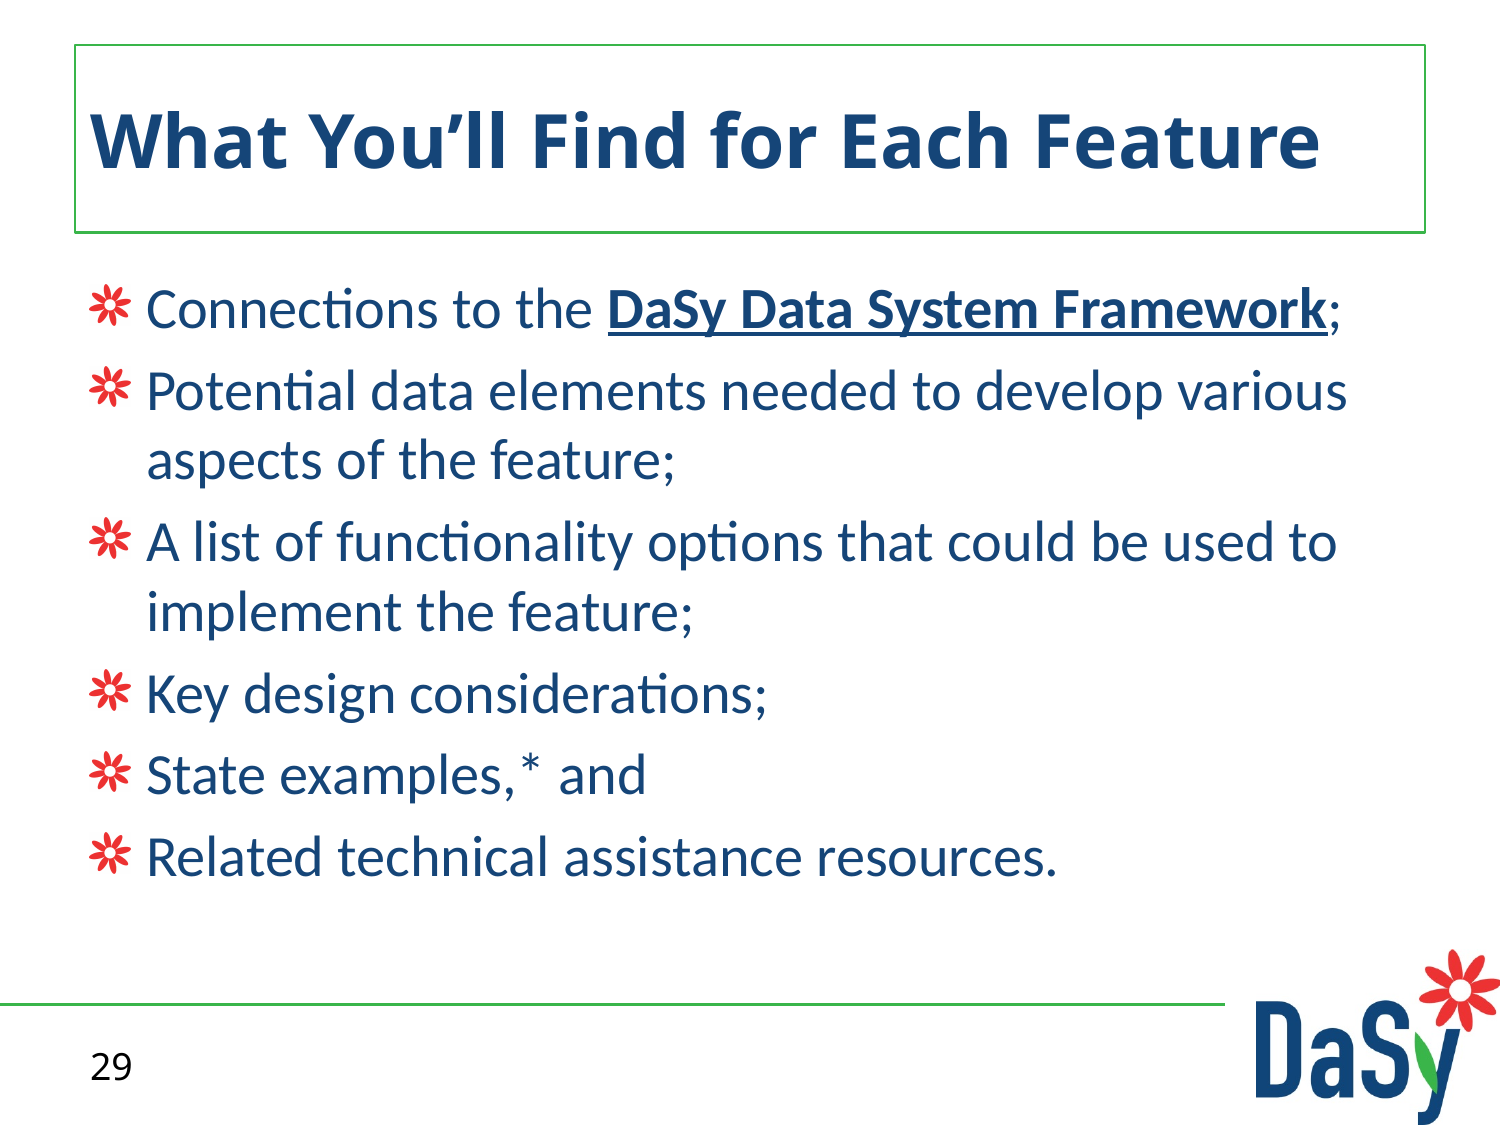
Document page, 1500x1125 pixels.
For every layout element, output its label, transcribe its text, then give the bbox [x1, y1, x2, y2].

picture [89, 366, 131, 407]
picture [89, 832, 131, 874]
title What You’ll Find for Each Feature [74, 44, 1426, 234]
picture [89, 284, 131, 326]
picture [89, 669, 131, 711]
picture [89, 517, 131, 559]
picture [89, 751, 131, 792]
list Connections to the DaSy Data System Framework; Potential data elements needed to develop various aspects of the feature; A list of functionality options that could be used to implement the feature; Key design considerations; State examples,* and Related technical assistance resources. [75, 262, 1425, 925]
picture [1256, 949, 1500, 1125]
slide_number 29 [75, 1038, 425, 1098]
